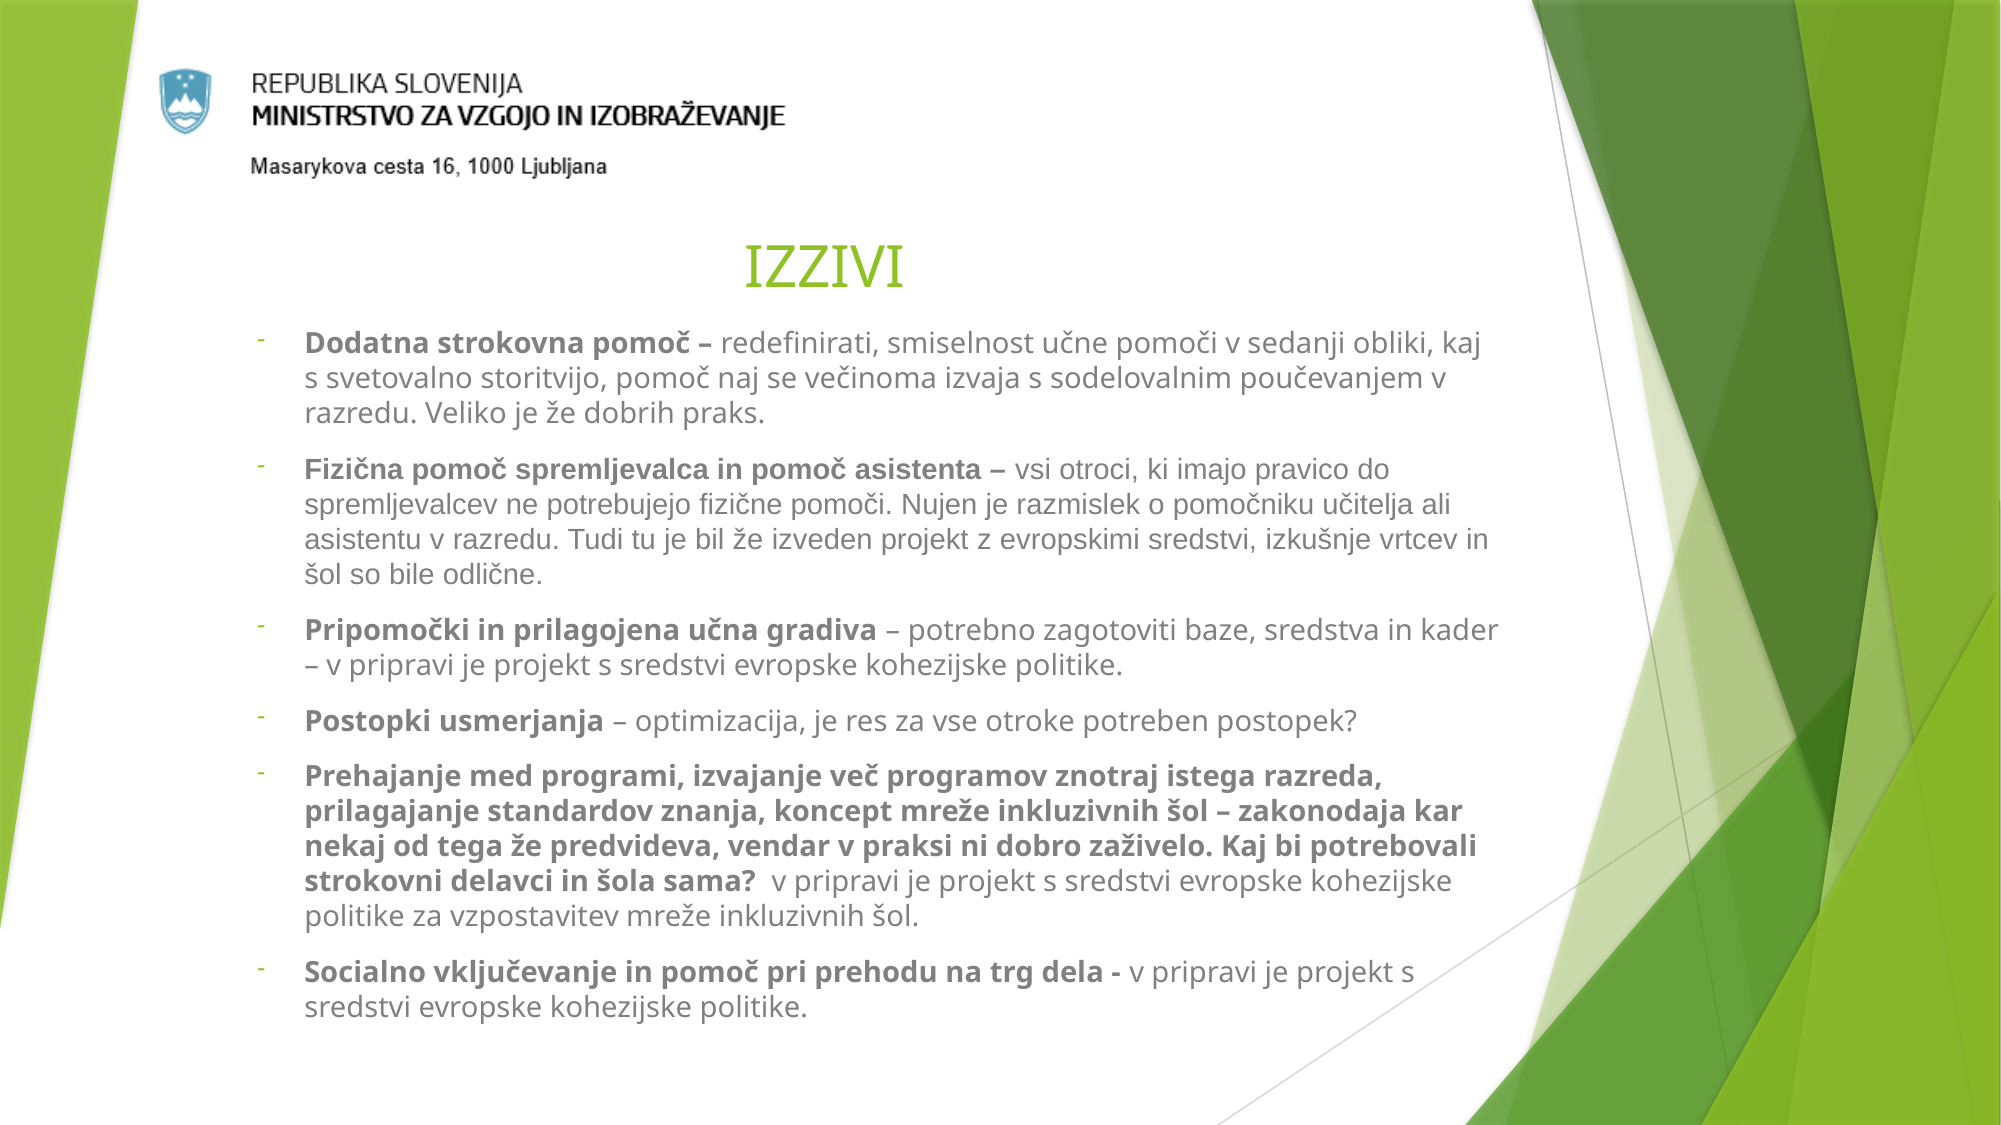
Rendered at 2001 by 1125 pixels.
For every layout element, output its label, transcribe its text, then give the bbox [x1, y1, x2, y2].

subtitle Dodatna strokovna pomoč – redefinirati, smiselnost učne pomoči v sedanji obliki, kaj s svetovalno storitvijo, pomoč naj se večinoma izvaja s sodelovalnim poučevanjem v razredu. Veliko je že dobrih praks. Fizična pomoč spremljevalca in pomoč asistenta – vsi otroci, ki imajo pravico do spremljevalcev ne potrebujejo fizične pomoči. Nujen je razmislek o pomočniku učitelja ali asistentu v razredu. Tudi tu je bil že izveden projekt z evropskimi sredstvi, izkušnje vrtcev in šol so bile odlične. Pripomočki in prilagojena učna gradiva – potrebno zagotoviti baze, sredstva in kader – v pripravi je projekt s sredstvi evropske kohezijske politike. Postopki usmerjanja – optimizacija, je res za vse otroke potreben postopek? Prehajanje med programi, izvajanje več programov znotraj istega razreda, prilagajanje standardov znanja, koncept mreže inkluzivnih šol – zakonodaja kar nekaj od tega že predvideva, vendar v praksi ni dobro zaživelo. Kaj bi potrebovali strokovni delavci in šola sama? v pripravi je projekt s sredstvi evropske kohezijske politike za vzpostavitev mreže inkluzivnih šol. Socialno vključevanje in pomoč pri prehodu na trg dela - v pripravi je projekt s sredstvi evropske kohezijske politike. [242, 317, 1517, 1082]
picture [145, 42, 800, 195]
title IZZIVI [187, 194, 1462, 307]
